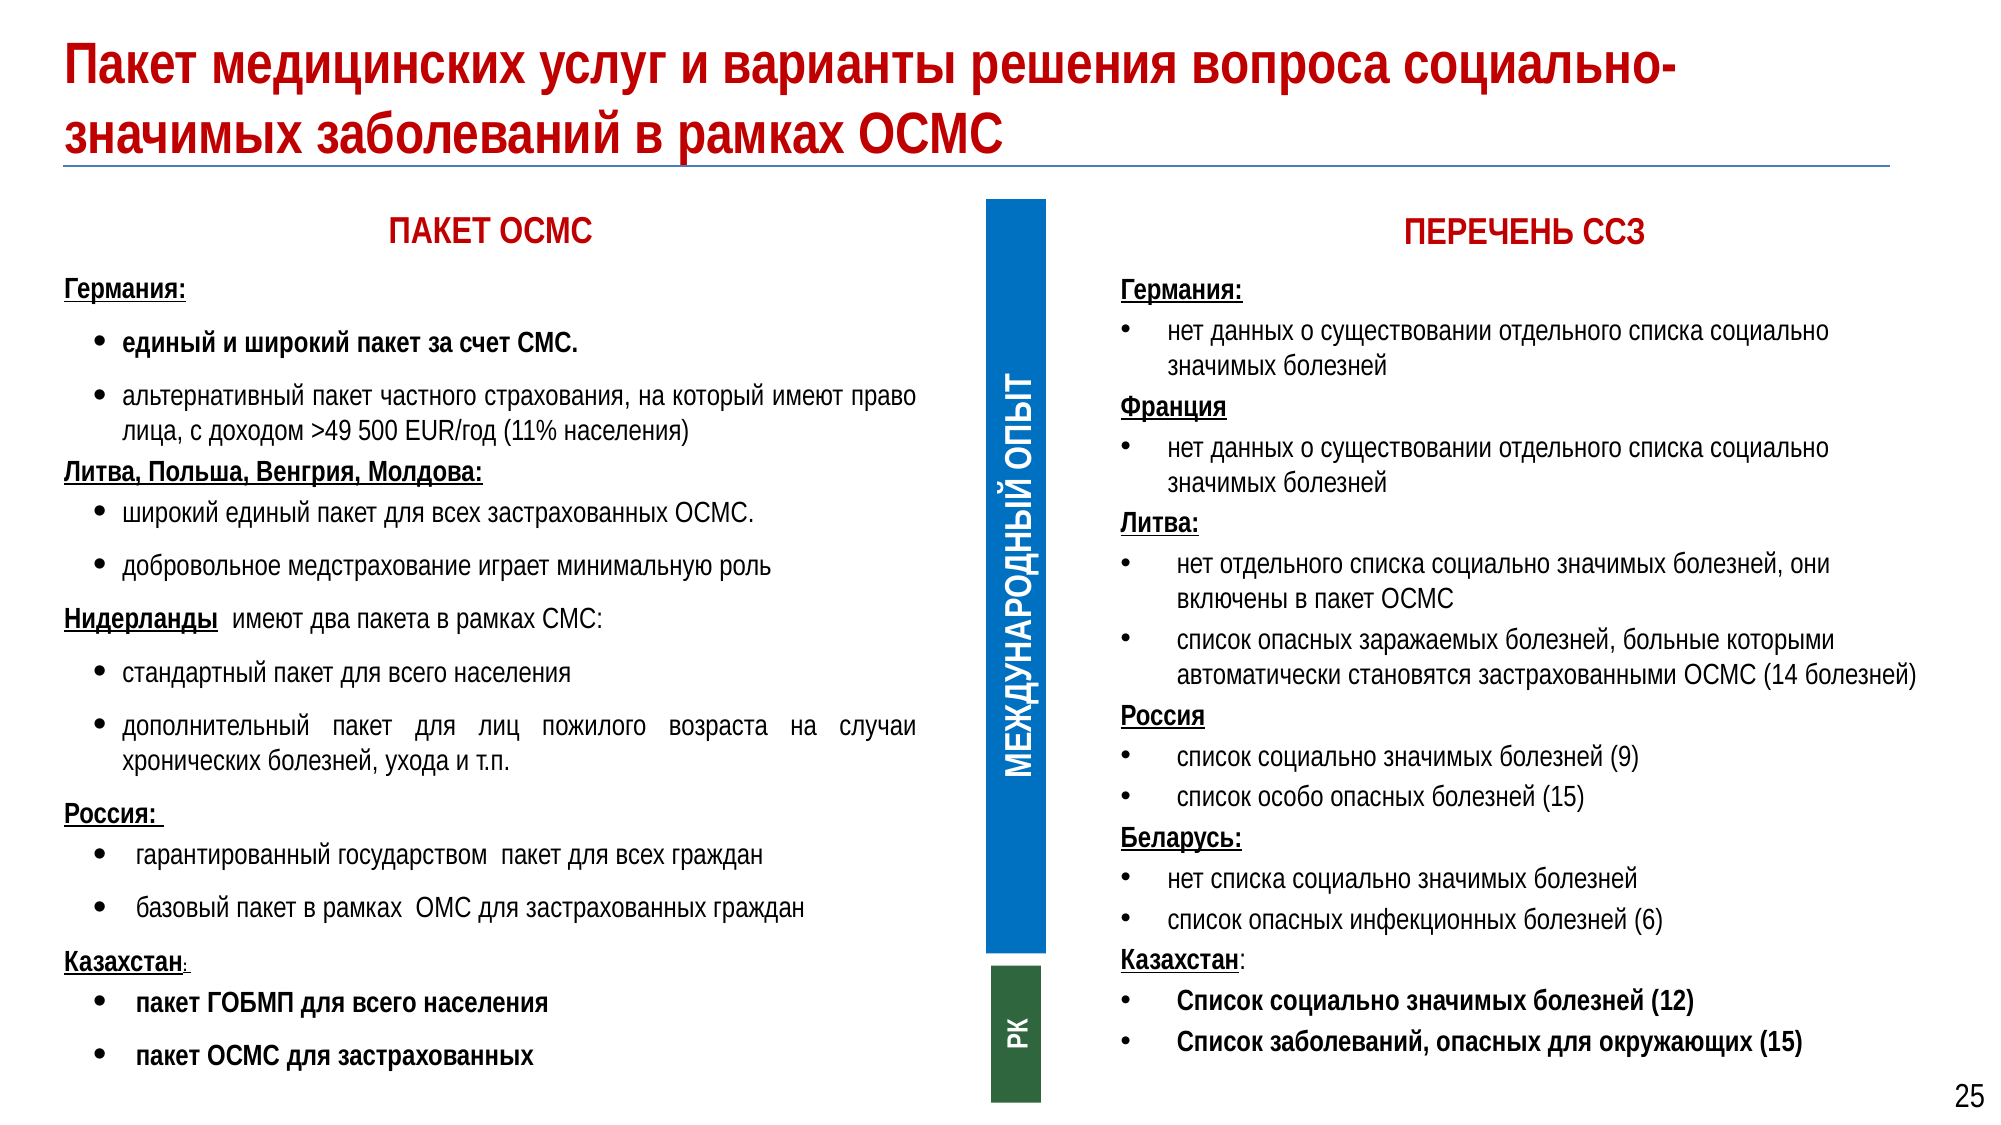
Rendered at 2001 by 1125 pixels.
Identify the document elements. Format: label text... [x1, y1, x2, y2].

text_box МЕЖДУНАРОДНЫЙ ОПЫТ [986, 199, 1046, 954]
list ПАКЕТ ОСМС Германия: единый и широкий пакет за счет СМС. альтернативный пакет частного страхования, на который имеют право лица, с доходом >49 500 EUR/год (11% населения) Литва, Польша, Венгрия, Молдова: широкий единый пакет для всех застрахованных ОСМС. добровольное медстрахование играет минимальную роль Нидерланды имеют два пакета в рамках СМС: стандартный пакет для всего населения дополнительный пакет для лиц пожилого возраста на случаи хронических болезней, ухода и т.п. Россия: гарантированный государством пакет для всех граждан базовый пакет в рамках ОМС для застрахованных граждан Казахстан: пакет ГОБМП для всего населения пакет ОСМС для застрахованных [49, 198, 933, 1103]
list ПЕРЕЧЕНЬ ССЗ Германия: нет данных о существовании отдельного списка социально значимых болезней Франция нет данных о существовании отдельного списка социально значимых болезней Литва: нет отдельного списка социально значимых болезней, они включены в пакет ОСМС список опасных заражаемых болезней, больные которыми автоматически становятся застрахованными ОСМС (14 болезней) Россия список социально значимых болезней (9) список особо опасных болезней (15) Беларусь: нет списка социально значимых болезней список опасных инфекционных болезней (6) Казахстан: Список социально значимых болезней (12) Список заболеваний, опасных для окружающих (15) [1105, 199, 1945, 1109]
text_box РК [991, 965, 1041, 1103]
slide_number 25 [1784, 1064, 2000, 1125]
title Пакет медицинских услуг и варианты решения вопроса социально-значимых заболеваний в рамках ОСМС [49, 24, 1891, 167]
